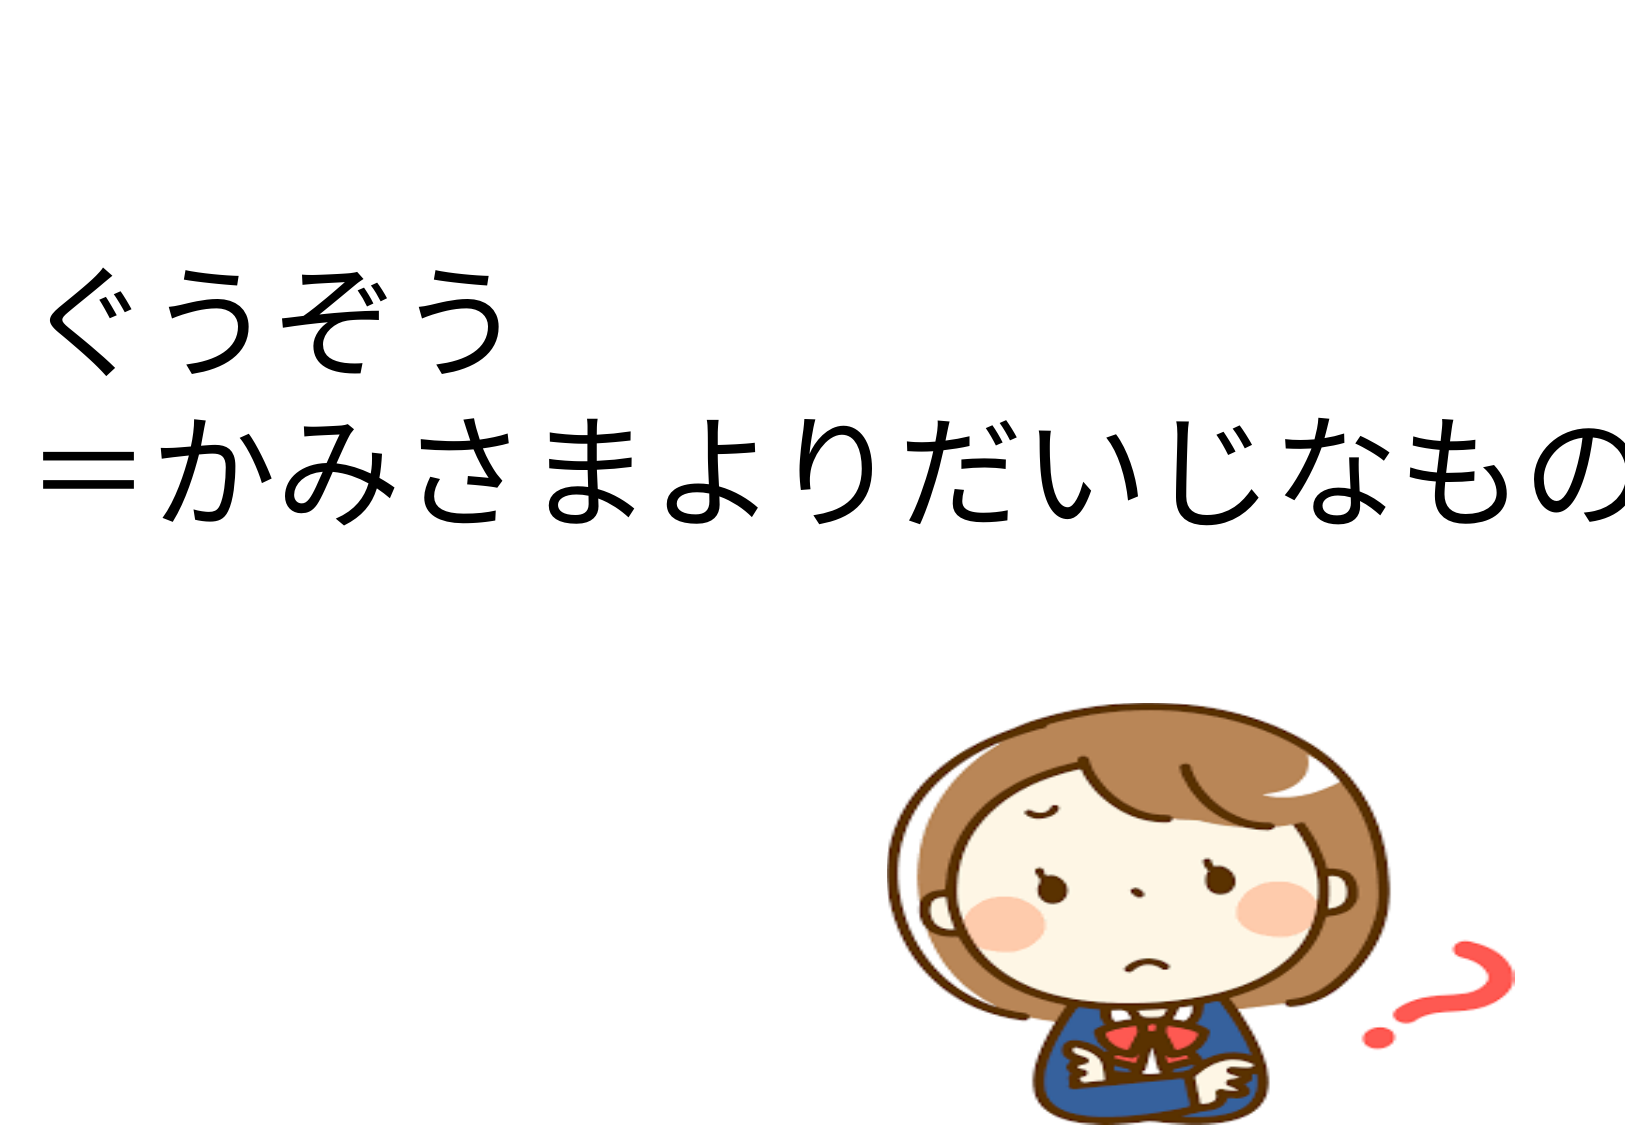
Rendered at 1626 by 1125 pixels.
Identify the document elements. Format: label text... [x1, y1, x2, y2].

text_box ぐうぞう ＝かみさまよりだいじなもの [11, 235, 1625, 551]
picture [887, 703, 1515, 1125]
